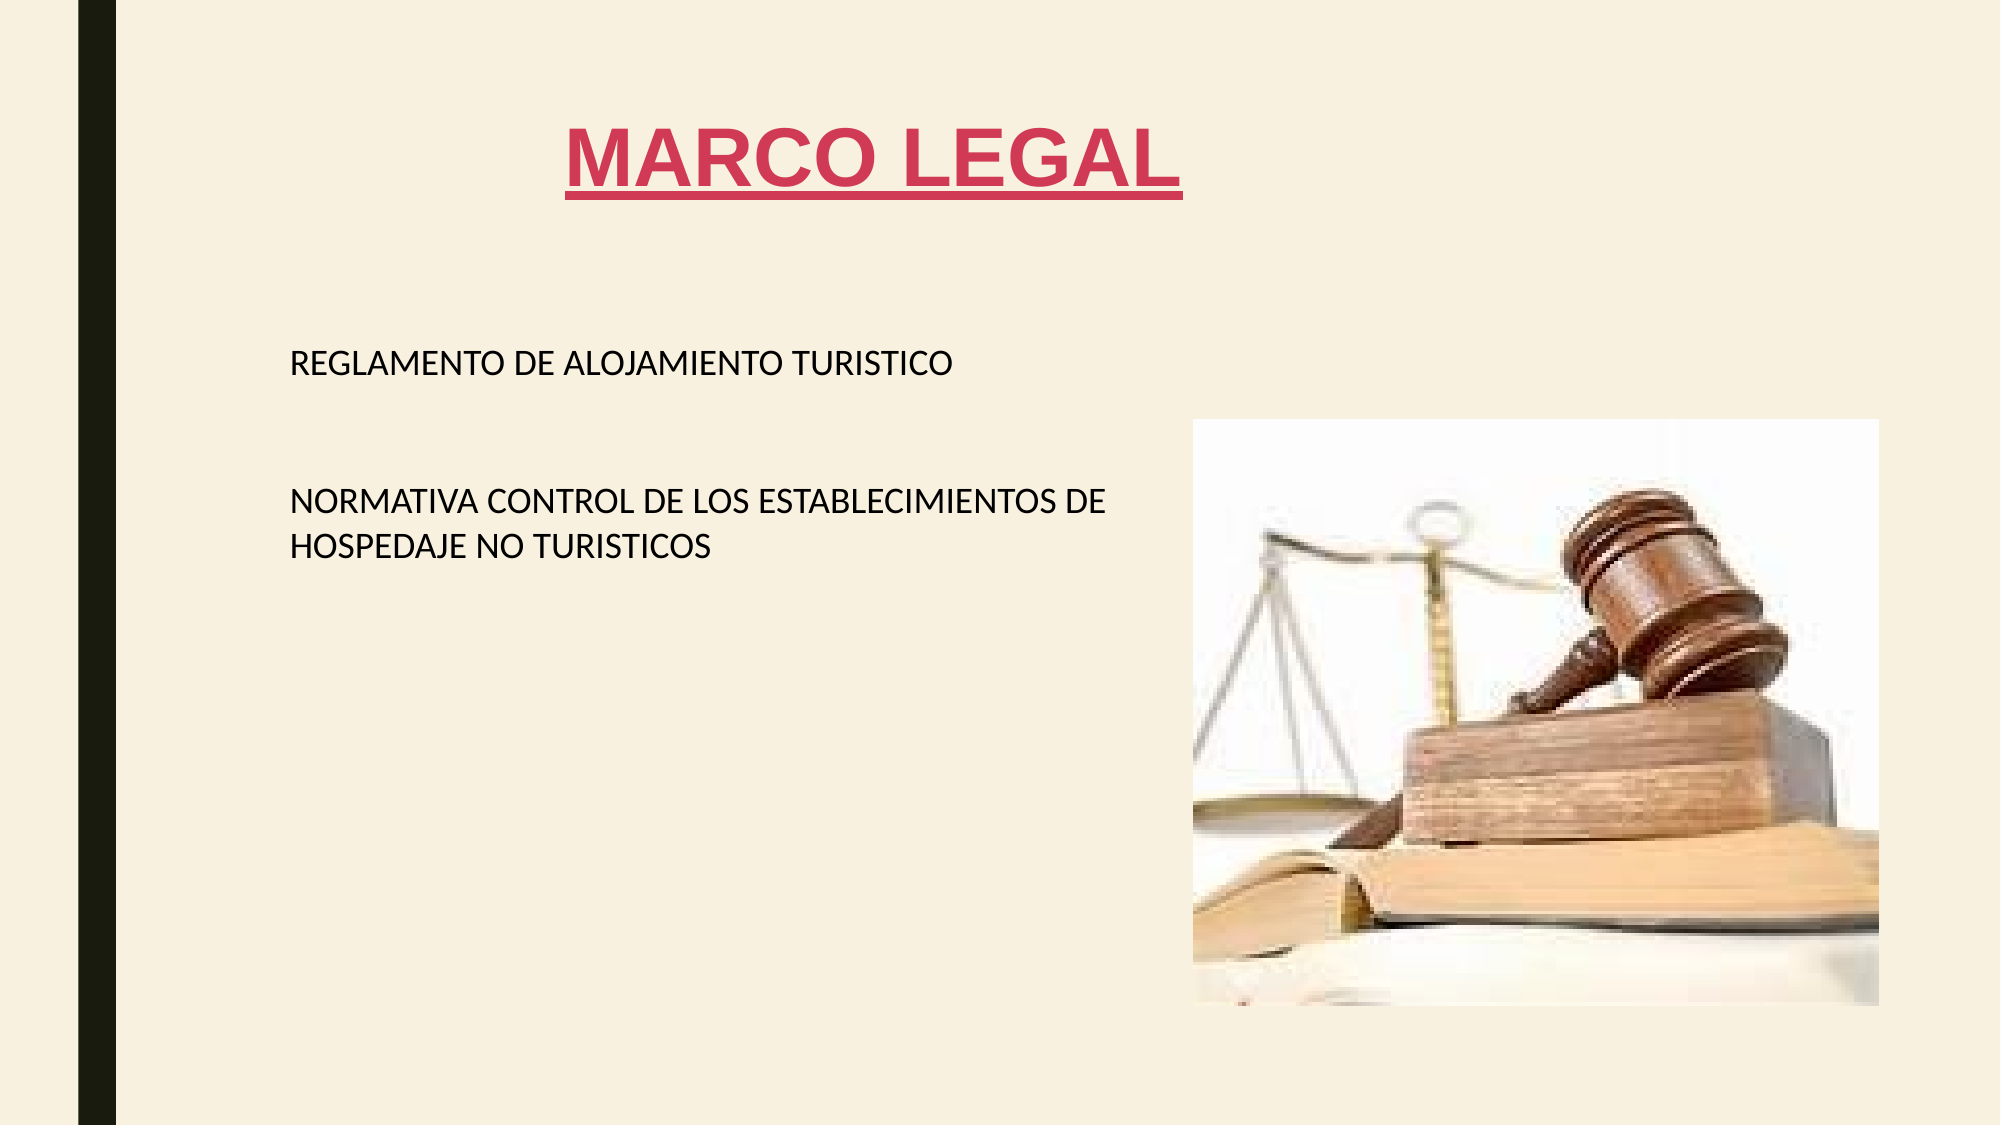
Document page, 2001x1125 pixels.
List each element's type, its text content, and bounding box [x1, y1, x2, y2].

text_box NORMATIVA CONTROL DE LOS ESTABLECIMIENTOS DE HOSPEDAJE NO TURISTICOS [275, 468, 1187, 574]
title MARCO LEGAL [562, 100, 1187, 291]
text_box REGLAMENTO DE ALOJAMIENTO TURISTICO [275, 330, 1275, 391]
picture [1192, 418, 1879, 1006]
